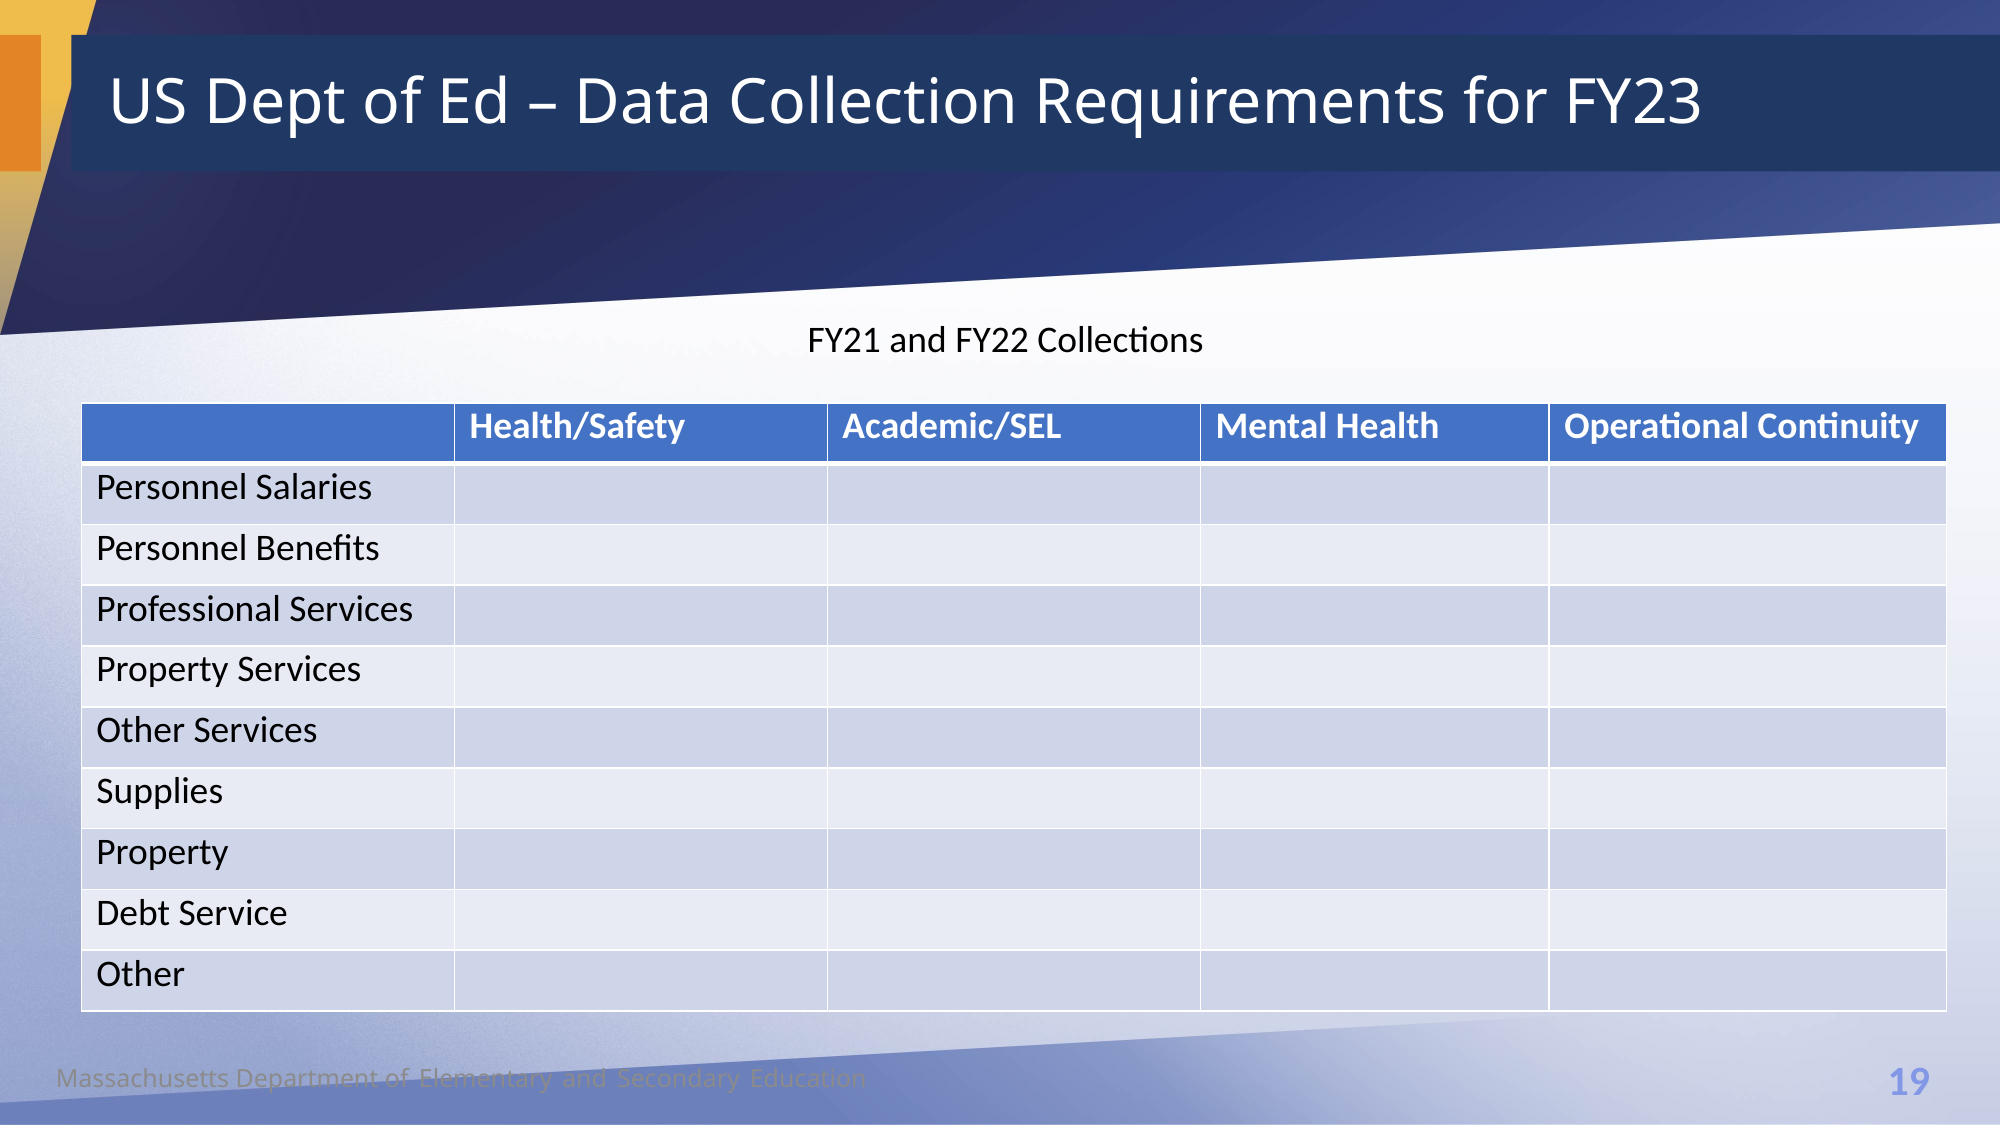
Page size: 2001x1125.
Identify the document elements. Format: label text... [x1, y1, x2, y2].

table_cell [455, 525, 827, 584]
table_cell [1201, 769, 1548, 828]
table_cell [828, 890, 1200, 949]
table_cell [455, 890, 827, 949]
table_header Health/Safety [455, 404, 827, 461]
table_cell Property [82, 829, 454, 889]
table_cell [1201, 466, 1548, 524]
table_cell [455, 466, 827, 524]
picture [0, 0, 2000, 1125]
table_cell [828, 525, 1200, 584]
table_header Academic/SEL [828, 404, 1200, 461]
table_cell Supplies [82, 769, 454, 828]
table_cell [1201, 647, 1548, 706]
table_header Mental Health [1201, 404, 1548, 461]
table_cell [1550, 466, 1946, 524]
table_cell [1550, 708, 1946, 767]
table_cell [1201, 890, 1548, 949]
text_box FY21 and FY22 Collections [792, 307, 1259, 367]
table_cell [1550, 951, 1946, 1010]
table_cell [828, 647, 1200, 706]
table_cell [828, 769, 1200, 828]
table_cell Debt Service [82, 890, 454, 949]
table_cell [1201, 951, 1548, 1010]
table_cell Property Services [82, 647, 454, 706]
table_cell [828, 708, 1200, 767]
table_cell Personnel Benefits [82, 525, 454, 584]
table_cell [1201, 829, 1548, 889]
table_cell [828, 951, 1200, 1010]
table_cell [455, 586, 827, 645]
table_cell [828, 829, 1200, 889]
table_cell [455, 951, 827, 1010]
table_cell [1550, 829, 1946, 889]
table_cell Other Services [82, 708, 454, 767]
table_cell [828, 466, 1200, 524]
table_cell [1550, 586, 1946, 645]
table_cell [455, 829, 827, 889]
table_cell [828, 586, 1200, 645]
table_header Operational Continuity [1550, 404, 1946, 461]
table_cell [1550, 647, 1946, 706]
title US Dept of Ed – Data Collection Requirements for FY23 [93, 47, 1959, 159]
table_cell [455, 769, 827, 828]
table_cell [1550, 890, 1946, 949]
table_cell [455, 708, 827, 767]
table_cell Personnel Salaries [82, 466, 454, 524]
table_cell [1550, 769, 1946, 828]
table_cell [455, 647, 827, 706]
table_cell [1201, 586, 1548, 645]
table_header [82, 404, 454, 461]
table_cell Professional Services [82, 586, 454, 645]
table_cell Other [82, 951, 454, 1010]
table_cell [1201, 525, 1548, 584]
table_cell [1550, 525, 1946, 584]
table_cell [1201, 708, 1548, 767]
